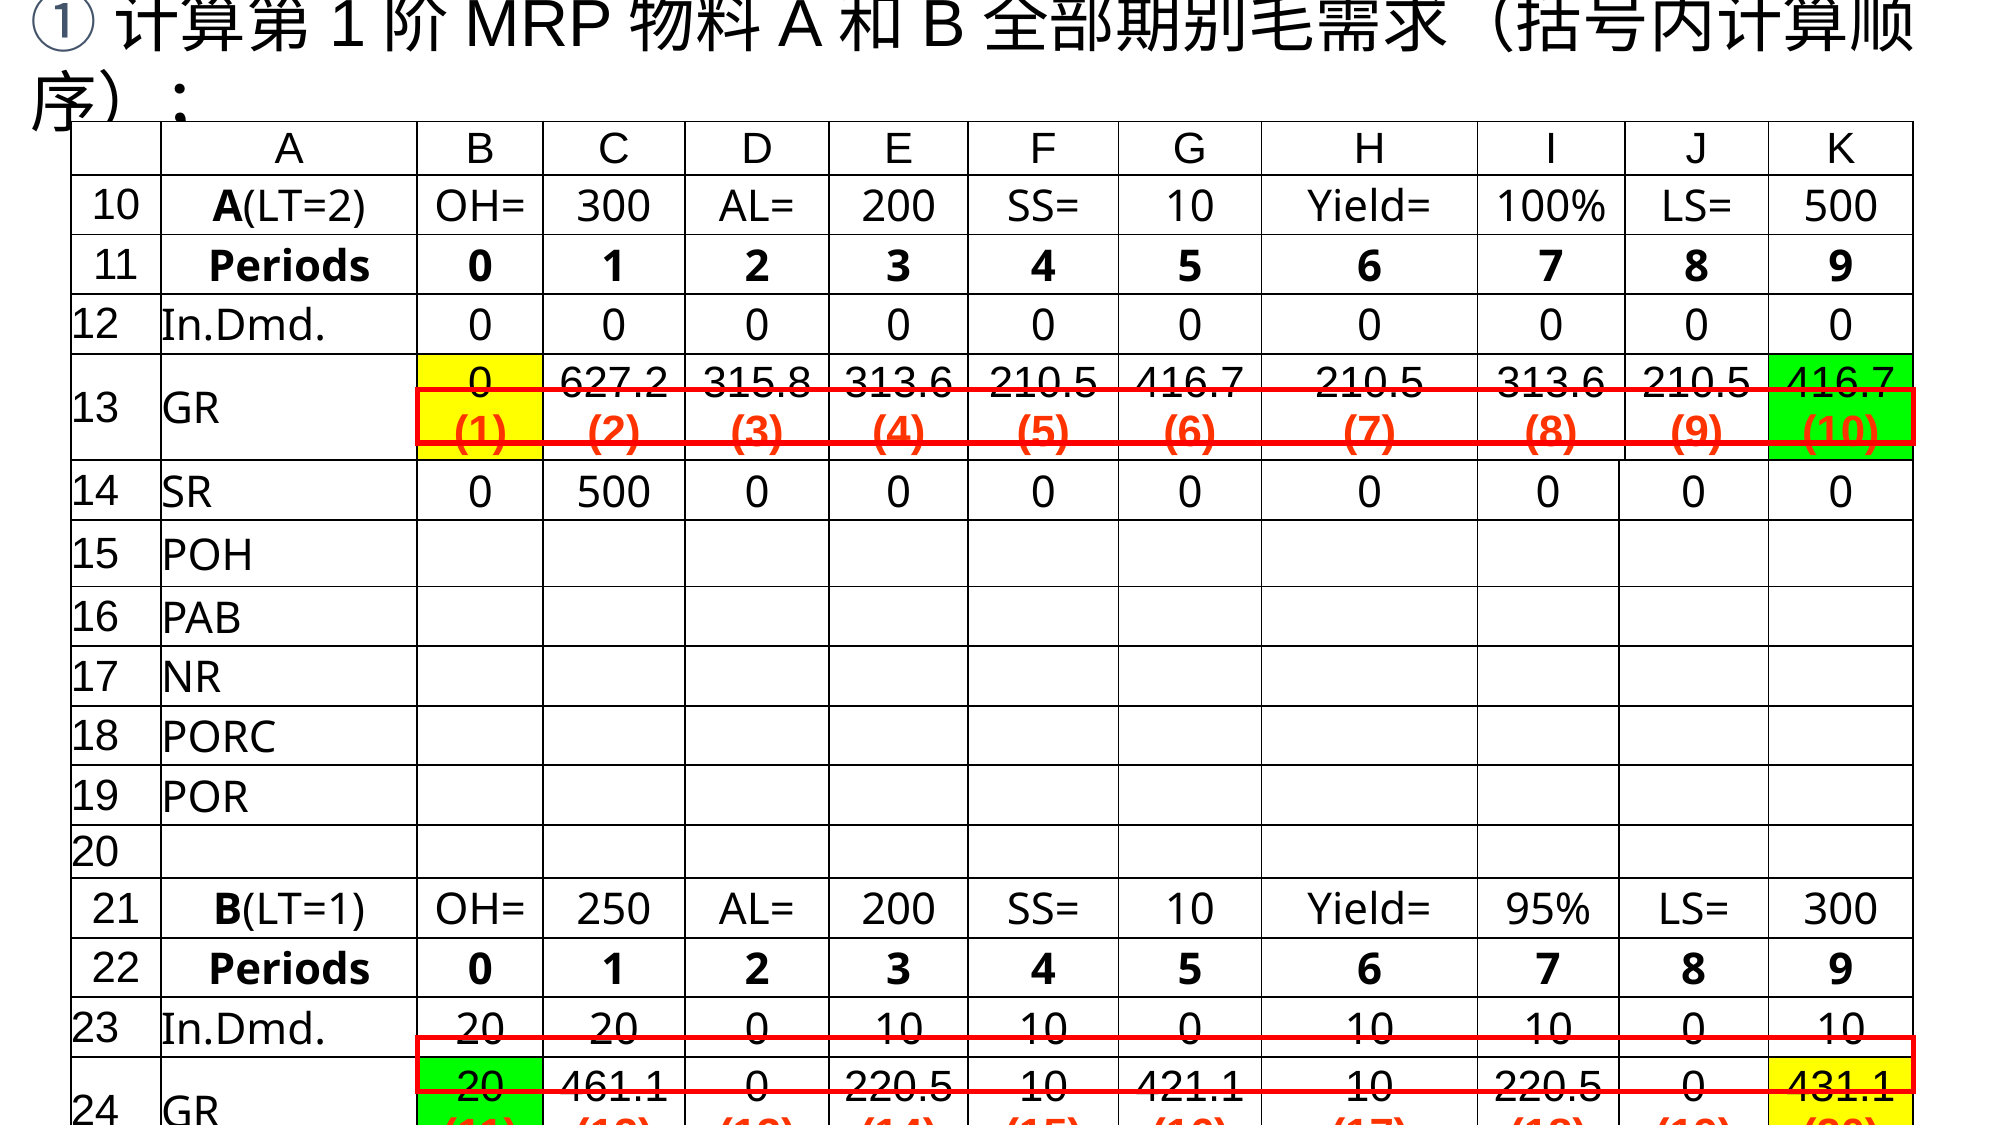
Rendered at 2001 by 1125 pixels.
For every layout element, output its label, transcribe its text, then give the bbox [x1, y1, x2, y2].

table_cell [418, 707, 542, 764]
table_cell 6 [1262, 235, 1477, 293]
table_cell 200 [830, 176, 967, 234]
table_cell 22 [72, 939, 160, 996]
table_cell 0 [1620, 461, 1768, 519]
table_cell 500 [1769, 176, 1912, 234]
table_cell [544, 521, 684, 586]
table_cell [1119, 587, 1261, 645]
table_cell 0 [418, 235, 542, 293]
table_cell POH [162, 521, 416, 586]
table_header G [1119, 122, 1261, 174]
table_header F [969, 122, 1118, 174]
table_cell 9 [1769, 235, 1912, 293]
table_cell [686, 647, 828, 705]
table_cell 0 (19) [1620, 1092, 1768, 1125]
table_cell [1620, 826, 1768, 877]
table_cell In.Dmd. [162, 998, 416, 1056]
table_cell 10 (17) [1262, 1092, 1477, 1125]
table_cell [686, 707, 828, 764]
table_cell [544, 587, 684, 645]
table_cell Yield= [1262, 879, 1477, 937]
table_cell [969, 766, 1118, 824]
table_cell [1119, 707, 1261, 764]
table_cell [1262, 707, 1477, 764]
table_cell 220.5 (18) [1478, 1092, 1618, 1125]
table_cell [969, 707, 1118, 764]
table_header H [1262, 122, 1477, 174]
table_cell [544, 826, 684, 877]
table_cell 210.5 (7) [1262, 443, 1477, 459]
table_cell [686, 766, 828, 824]
table_cell 8 [1620, 939, 1768, 996]
table_cell 0 [1626, 295, 1768, 353]
table_cell 0 [1119, 998, 1261, 1037]
table_cell [418, 826, 542, 877]
table_cell [830, 587, 967, 645]
table_cell [830, 826, 967, 877]
table_cell 416.7 (6) [1119, 355, 1261, 389]
table_cell [969, 587, 1118, 645]
table_cell [1769, 826, 1912, 877]
table_cell LS= [1620, 879, 1768, 937]
table_header I [1478, 122, 1624, 174]
table_cell [418, 587, 542, 645]
table_header J [1626, 122, 1768, 174]
table_cell 17 [72, 647, 160, 705]
table_cell 24 [72, 1058, 160, 1125]
table_cell 0 [1119, 461, 1261, 519]
table_cell [1769, 647, 1912, 705]
table_cell 20 [544, 998, 684, 1037]
table_cell 210.5 (9) [1626, 443, 1768, 459]
table_cell GR [162, 355, 416, 459]
table_cell 8 [1626, 235, 1768, 293]
table_cell [686, 521, 828, 586]
table_cell 7 [1478, 235, 1624, 293]
table_cell [162, 826, 416, 877]
table_cell [1620, 647, 1768, 705]
table_cell 0 [1262, 461, 1477, 519]
table_cell 18 [72, 707, 160, 764]
table_cell 12 [72, 295, 160, 353]
table_cell 416.7 (10) [1769, 355, 1912, 389]
table_cell [1262, 647, 1477, 705]
table_cell 10 [1478, 998, 1618, 1037]
table_cell 10 [969, 998, 1118, 1037]
table_cell 313.6 (8) [1478, 443, 1624, 459]
table_cell 0 (1) [418, 443, 542, 459]
table_cell [1478, 587, 1618, 645]
text_box ①计算第1阶MRP物料A和B全部期别毛需求（括号内计算顺序）； [15, 14, 2000, 106]
table_cell In.Dmd. [162, 295, 416, 353]
table_cell [686, 587, 828, 645]
table_cell [1262, 587, 1477, 645]
table_cell 10 [1262, 998, 1477, 1037]
table_cell Yield= [1262, 176, 1477, 234]
table_cell AL= [686, 879, 828, 937]
table_cell 0 [418, 461, 542, 519]
table_cell 20 [72, 826, 160, 877]
table_cell [418, 766, 542, 824]
table_cell PORC [162, 707, 416, 764]
table_cell 20 [418, 998, 542, 1037]
table_cell 313.6 (4) [830, 443, 967, 459]
table_cell 10 [1769, 998, 1912, 1037]
table_cell 95% [1478, 879, 1618, 937]
table_cell 0 (13) [686, 1092, 828, 1125]
table_cell 421.1 (16) [1119, 1092, 1261, 1125]
table_cell SR [162, 461, 416, 519]
table_cell 200 [830, 879, 967, 937]
table_cell [969, 826, 1118, 877]
table_cell 0 [1769, 461, 1912, 519]
table_cell PAB [162, 587, 416, 645]
table_cell 15 [72, 521, 160, 586]
table_cell [1478, 647, 1618, 705]
table_cell [1262, 521, 1477, 586]
table_cell 3 [830, 235, 967, 293]
table_header E [830, 122, 967, 174]
table_cell [830, 707, 967, 764]
text_box [417, 1037, 1914, 1092]
table_cell [1769, 707, 1912, 764]
table_cell 2 [686, 939, 828, 996]
table_cell NR [162, 647, 416, 705]
table_cell 220.5 (14) [830, 1092, 967, 1125]
table_cell [544, 647, 684, 705]
table_cell [1769, 766, 1912, 824]
table_cell [1478, 766, 1618, 824]
table_cell [1620, 521, 1768, 586]
table_cell 416.7 (10) [1769, 443, 1912, 459]
table_cell 10 [1119, 879, 1261, 937]
table_cell 210.5 (7) [1262, 355, 1477, 389]
table_cell 210.5 (5) [969, 443, 1118, 459]
table_cell 0 [969, 461, 1118, 519]
table_cell 416.7 (6) [1119, 443, 1261, 459]
table_cell [1620, 587, 1768, 645]
table_cell OH= [418, 879, 542, 937]
table_cell 20 (11) [418, 1092, 542, 1125]
table_cell 4 [969, 235, 1118, 293]
table_cell 0 [969, 295, 1118, 353]
table_cell 0 [1478, 295, 1624, 353]
table_cell OH= [418, 176, 542, 234]
table_cell [1478, 826, 1618, 877]
table_cell [969, 521, 1118, 586]
table_cell 23 [72, 998, 160, 1056]
table_cell 3 [830, 939, 967, 996]
table_cell 0 [1262, 295, 1477, 353]
table_cell 0 [1478, 461, 1618, 519]
table_cell 500 [544, 461, 684, 519]
table_cell 5 [1119, 939, 1261, 996]
table_cell 5 [1119, 235, 1261, 293]
table_cell 0 [686, 998, 828, 1037]
table_cell Periods [162, 235, 416, 293]
table_cell 10 [830, 998, 967, 1037]
table_cell 10 [1119, 176, 1261, 234]
table_header A [162, 122, 416, 174]
table_cell [830, 766, 967, 824]
table_cell SS= [969, 879, 1118, 937]
table_header [72, 122, 160, 174]
table_cell [544, 766, 684, 824]
table_cell 0 [544, 295, 684, 353]
table_header K [1769, 122, 1912, 174]
table_cell 0 [418, 295, 542, 353]
table_cell 627.2 (2) [544, 355, 684, 389]
table_cell Periods [162, 939, 416, 996]
table_cell [830, 521, 967, 586]
table_cell [969, 647, 1118, 705]
table_cell [1620, 766, 1768, 824]
table_cell 0 [1119, 295, 1261, 353]
table_cell 21 [72, 879, 160, 937]
table_cell 16 [72, 587, 160, 645]
table_cell 11 [72, 235, 160, 293]
table_cell 9 [1769, 939, 1912, 996]
table_cell 315.8 (3) [686, 443, 828, 459]
table_cell 313.6 (4) [830, 355, 967, 389]
table_cell 1 [544, 235, 684, 293]
table_cell 431.1 (20) [1769, 1092, 1912, 1125]
table_cell 10 (15) [969, 1092, 1118, 1125]
table_cell GR [162, 1058, 416, 1125]
table_cell POR [162, 766, 416, 824]
table_cell 6 [1262, 939, 1477, 996]
table_cell 313.6 (8) [1478, 355, 1624, 389]
table_cell [418, 647, 542, 705]
table_cell [418, 521, 542, 586]
table_cell [830, 647, 967, 705]
table_cell A(LT=2) [162, 176, 416, 234]
table_cell [544, 707, 684, 764]
table_cell B(LT=1) [162, 879, 416, 937]
table_cell 13 [72, 355, 160, 459]
table_cell 315.8 (3) [686, 355, 828, 389]
table_cell [1119, 826, 1261, 877]
table_cell 461.1 (12) [544, 1092, 684, 1125]
table_cell [1769, 521, 1912, 586]
table_cell 0 [1620, 998, 1768, 1037]
table_cell 300 [544, 176, 684, 234]
table_cell 10 [72, 176, 160, 234]
table_cell 0 [1769, 295, 1912, 353]
table_cell 210.5 (5) [969, 355, 1118, 389]
table_header D [686, 122, 828, 174]
table_cell 300 [1769, 879, 1912, 937]
table_cell 210.5 (9) [1626, 355, 1768, 389]
table_cell 0 [830, 461, 967, 519]
table_cell [1769, 587, 1912, 645]
table_cell 627.2 (2) [544, 443, 684, 459]
table_cell [686, 826, 828, 877]
table_cell [1262, 766, 1477, 824]
table_cell [1262, 826, 1477, 877]
table_cell AL= [686, 176, 828, 234]
table_cell [1119, 647, 1261, 705]
table_cell 1 [544, 939, 684, 996]
table_cell 19 [72, 766, 160, 824]
table_cell 14 [72, 461, 160, 519]
table_cell 4 [969, 939, 1118, 996]
table_cell [1478, 521, 1618, 586]
table_cell 0 [686, 295, 828, 353]
table_header B [418, 122, 542, 174]
table_cell 0 [418, 939, 542, 996]
table_cell 0 [830, 295, 967, 353]
table_cell 0 [686, 461, 828, 519]
table_cell 100% [1478, 176, 1624, 234]
table_header C [544, 122, 684, 174]
table_cell [1478, 707, 1618, 764]
table_cell [1119, 521, 1261, 586]
text_box [417, 389, 1914, 443]
table_cell LS= [1626, 176, 1768, 234]
table_cell [1119, 766, 1261, 824]
table_cell [1620, 707, 1768, 764]
table_cell 2 [686, 235, 828, 293]
table_cell 7 [1478, 939, 1618, 996]
table_cell 250 [544, 879, 684, 937]
table_cell SS= [969, 176, 1118, 234]
table_cell 0 (1) [418, 355, 542, 389]
